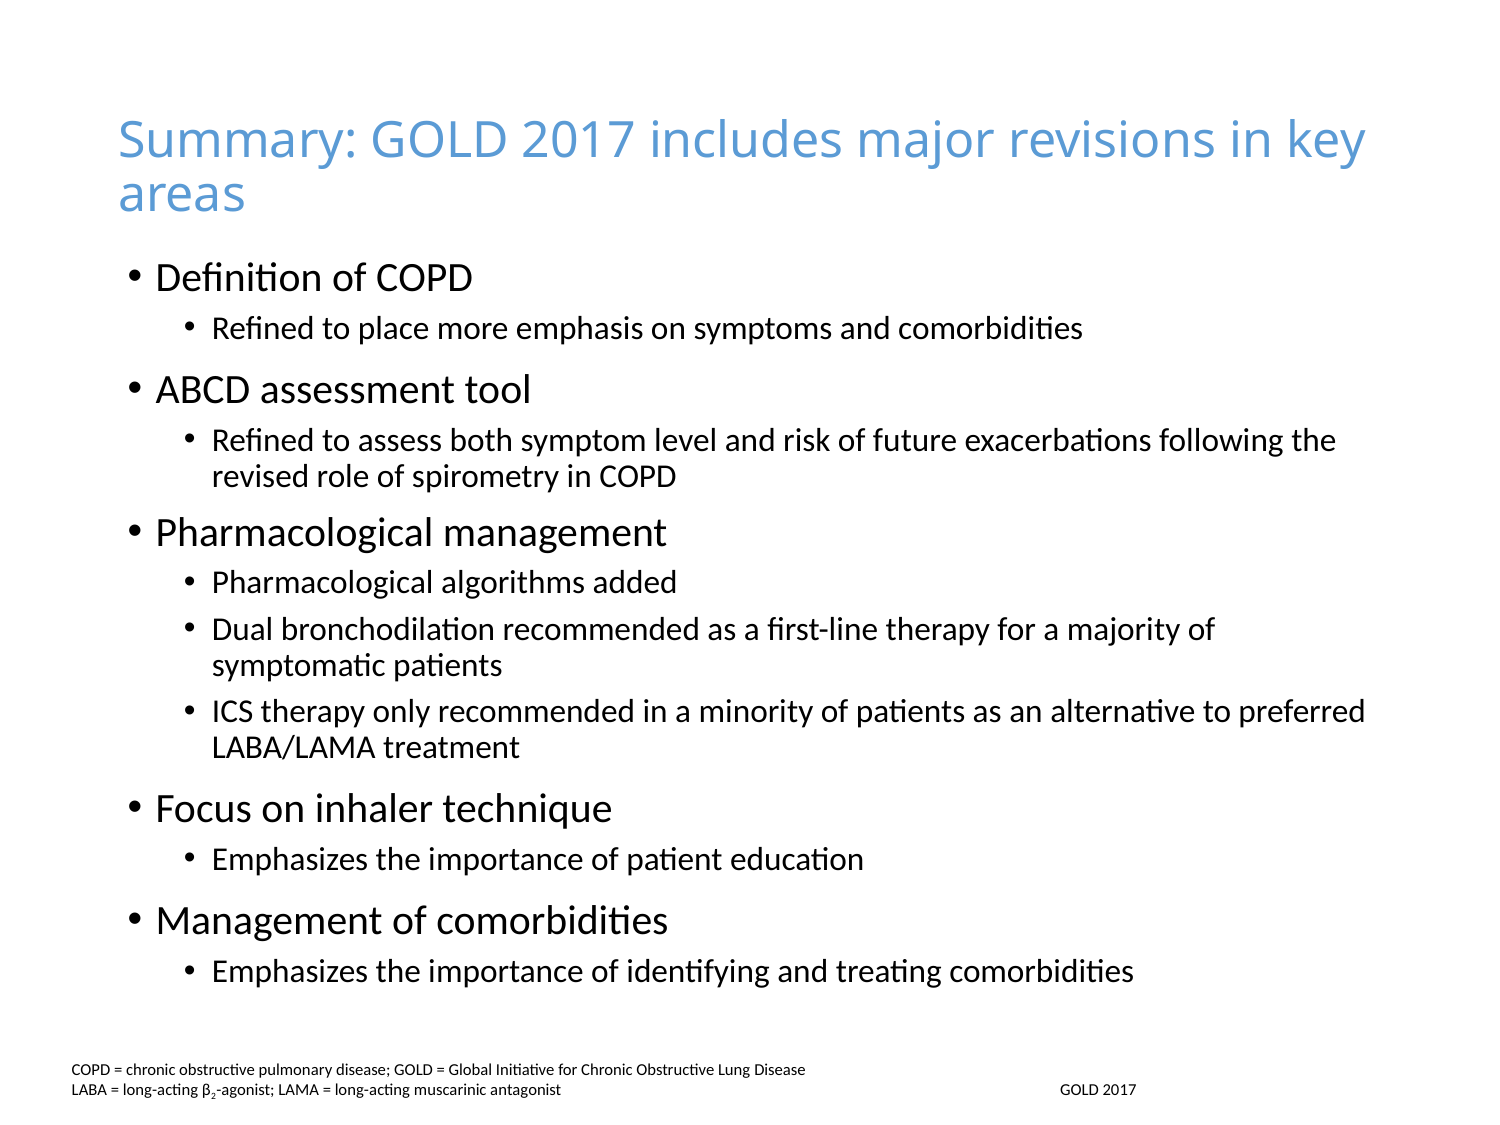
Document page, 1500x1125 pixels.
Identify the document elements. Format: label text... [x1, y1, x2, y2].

text_box GOLD 2017 [998, 1071, 1152, 1107]
list Definition of COPD Refined to place more emphasis on symptoms and comorbidities ABCD assessment tool Refined to assess both symptom level and risk of future exacerbations following the revised role of spirometry in COPD Pharmacological management Pharmacological algorithms added Dual bronchodilation recommended as a first-line therapy for a majority of symptomatic patients ICS therapy only recommended in a minority of patients as an alternative to preferred LABA/LAMA treatment Focus on inhaler technique Emphasizes the importance of patient education Management of comorbidities Emphasizes the importance of identifying and treating comorbidities [112, 247, 1388, 1006]
text_box COPD = chronic obstructive pulmonary disease; GOLD = Global Initiative for Chronic Obstructive Lung Disease LABA = long-acting β2-agonist; LAMA = long-acting muscarinic antagonist [56, 1051, 955, 1109]
title Summary: GOLD 2017 includes major revisions in key areas [103, 59, 1397, 278]
